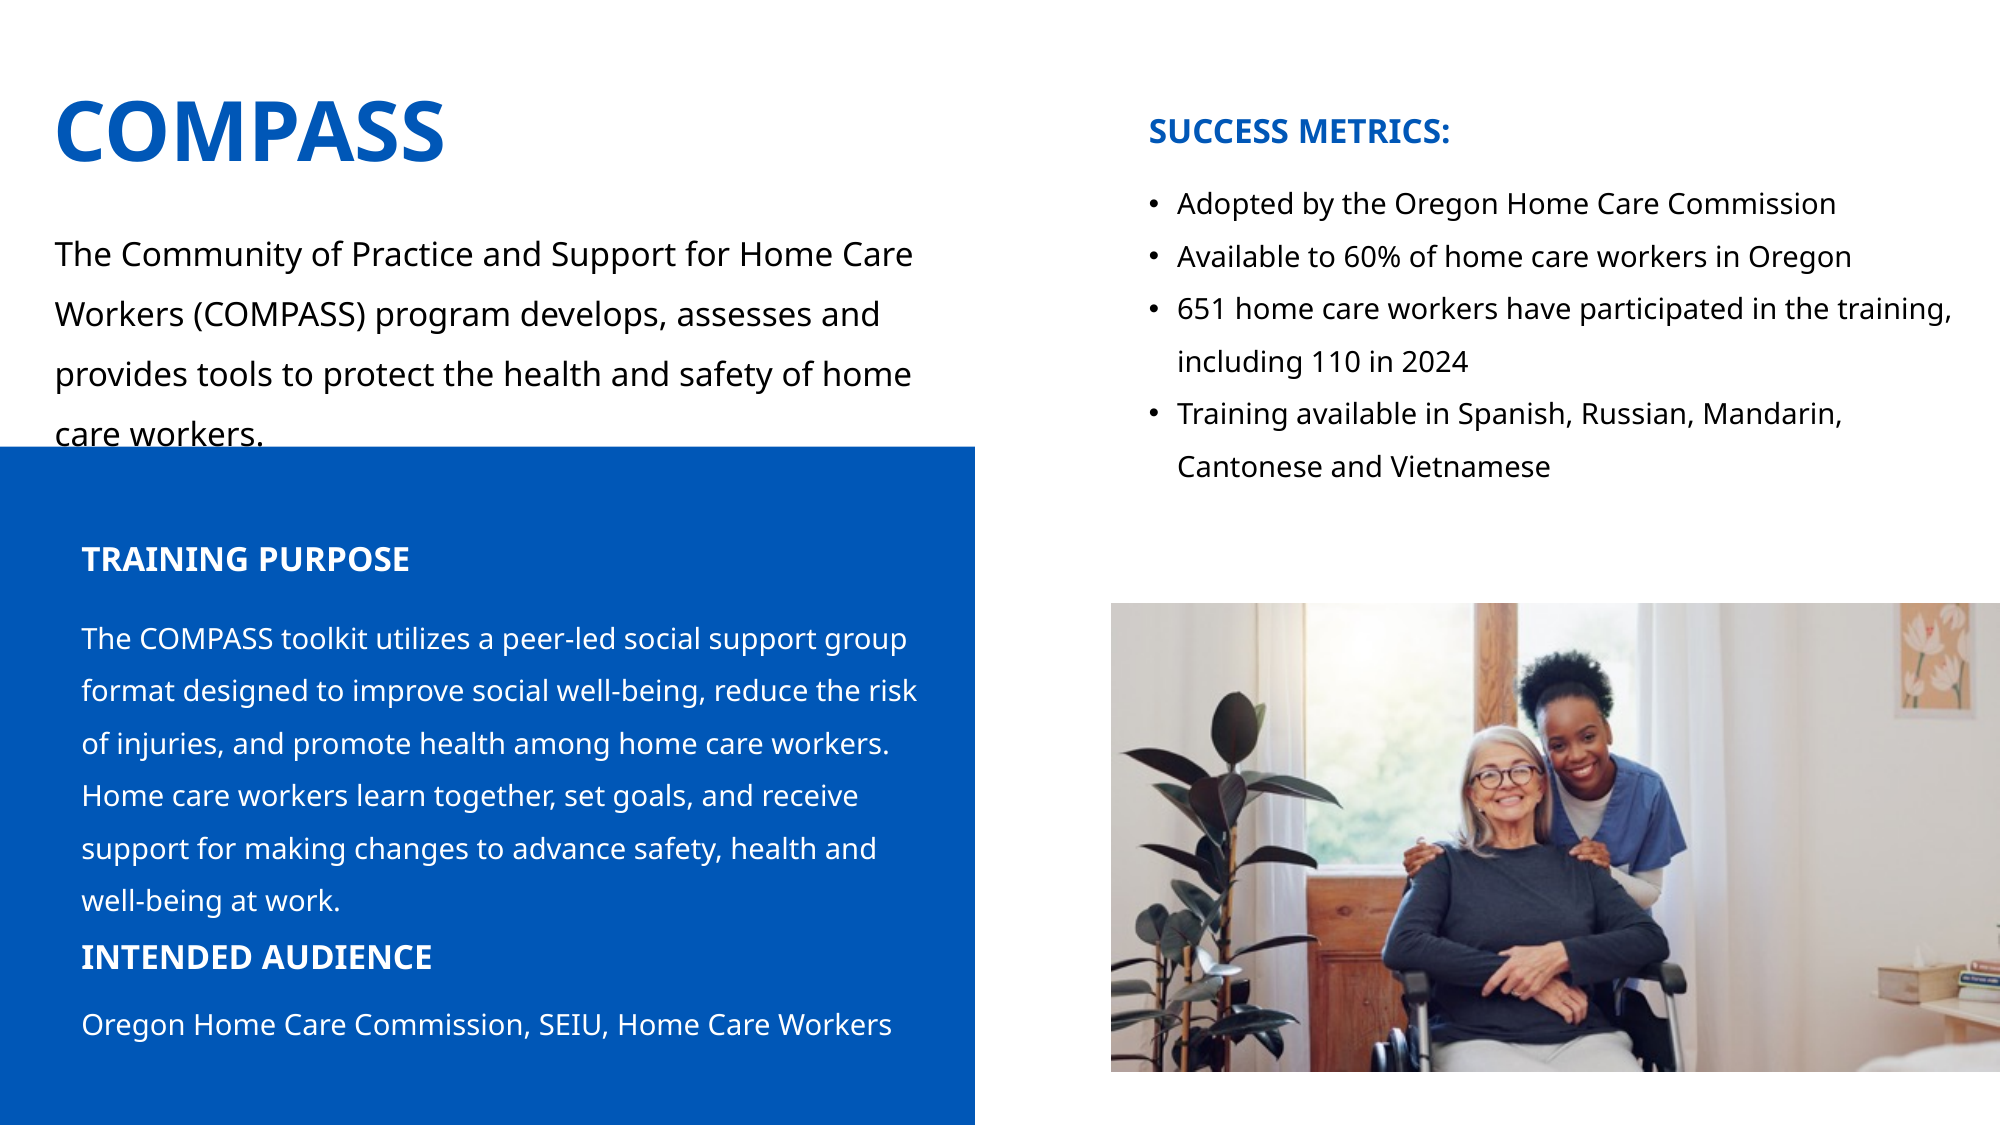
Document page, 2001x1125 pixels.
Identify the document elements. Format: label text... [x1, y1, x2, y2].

text_box Adopted by the Oregon Home Care Commission Available to 60% of home care workers in Oregon 651 home care workers have participated in the training, including 110 in 2024 Training available in Spanish, Russian, Mandarin, Cantonese and Vietnamese [1134, 160, 1983, 491]
text_box SUCCESS METRICS: [1134, 102, 1579, 158]
text_box TRAINING PURPOSE [66, 530, 744, 586]
text_box [0, 445, 976, 1125]
picture [1111, 603, 2000, 1072]
text_box INTENDED AUDIENCE [66, 928, 744, 981]
text_box The COMPASS toolkit utilizes a peer-led social support group format designed to improve social well-being, reduce the risk of injuries, and promote health among home care workers. Home care workers learn together, set goals, and receive support for making changes to advance safety, health and well-being at work. [66, 595, 944, 925]
text_box Oregon Home Care Commission, SEIU, Home Care Workers [66, 981, 944, 1049]
text_box The Community of Practice and Support for Home Care Workers (COMPASS) program develops, assesses and provides tools to protect the health and safety of home care workers. [39, 205, 1000, 461]
text_box COMPASS [38, 71, 972, 186]
